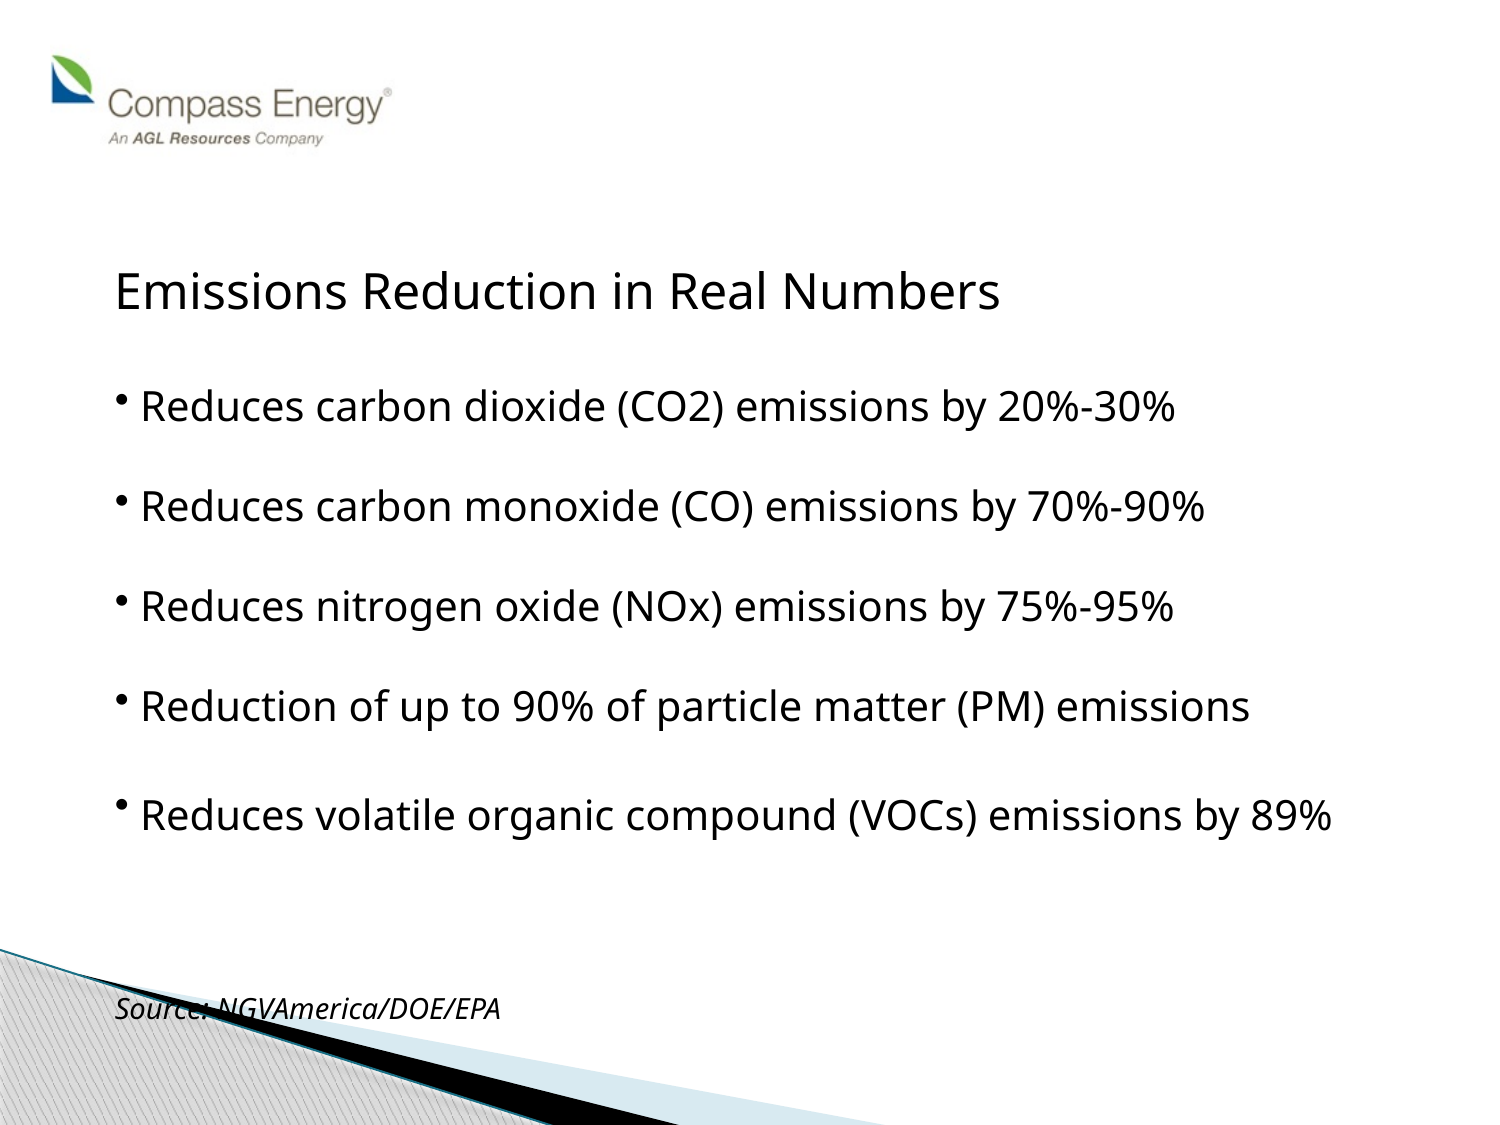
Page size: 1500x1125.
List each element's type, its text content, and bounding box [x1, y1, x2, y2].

picture [49, 24, 403, 163]
text_box Emissions Reduction in Real Numbers Reduces carbon dioxide (CO2) emissions by 20%-30% Reduces carbon monoxide (CO) emissions by 70%-90% Reduces nitrogen oxide (NOx) emissions by 75%-95% Reduction of up to 90% of particle matter (PM) emissions Reduces volatile organic compound (VOCs) emissions by 89% Source: NGVAmerica/DOE/EPA [99, 252, 1425, 1033]
